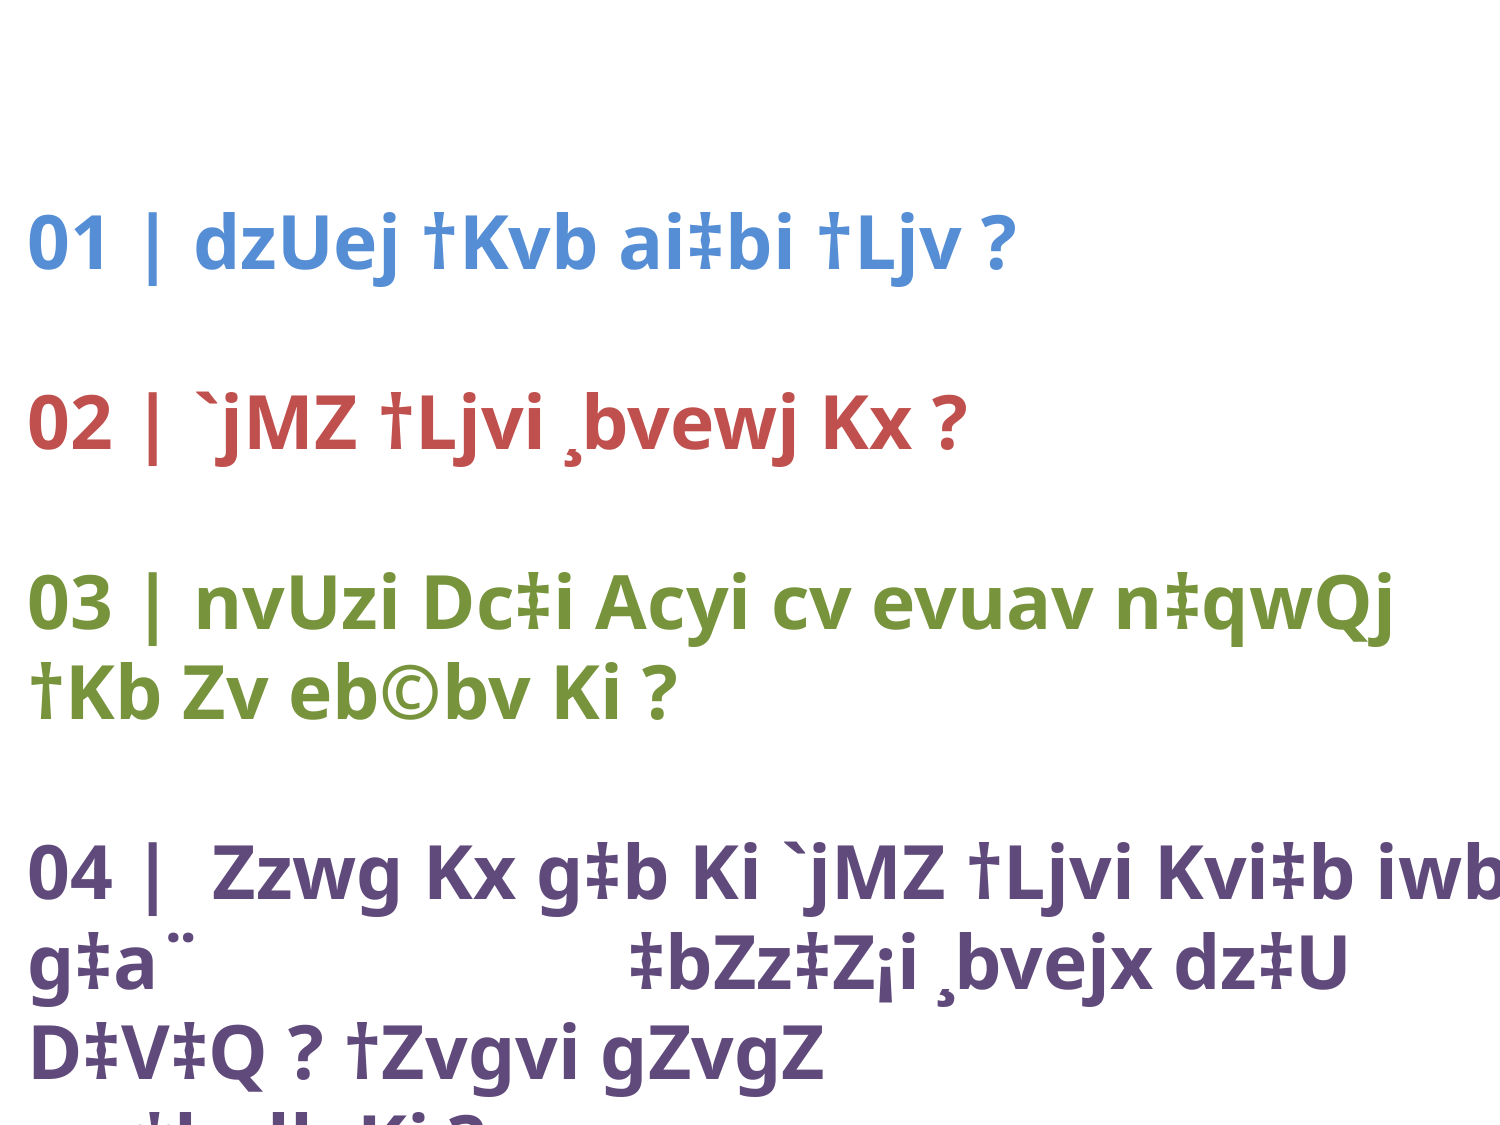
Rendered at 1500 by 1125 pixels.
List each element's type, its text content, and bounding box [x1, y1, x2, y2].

text_box 01 | dzUej †Kvb ai‡bi †Ljv ? 02 | `jMZ †Ljvi ¸bvewj Kx ? 03 | nvUzi Dc‡i Acyi cv evuav n‡qwQj †Kb Zv eb©bv Ki ? 04 | Zzwg Kx g‡b Ki `jMZ †Ljvi Kvi‡b iwbi g‡a¨ ‡bZz‡Z¡i ¸bvejx dz‡U D‡V‡Q ? †Zvgvi gZvgZ we‡kølb Ki ? [12, 187, 1500, 1125]
